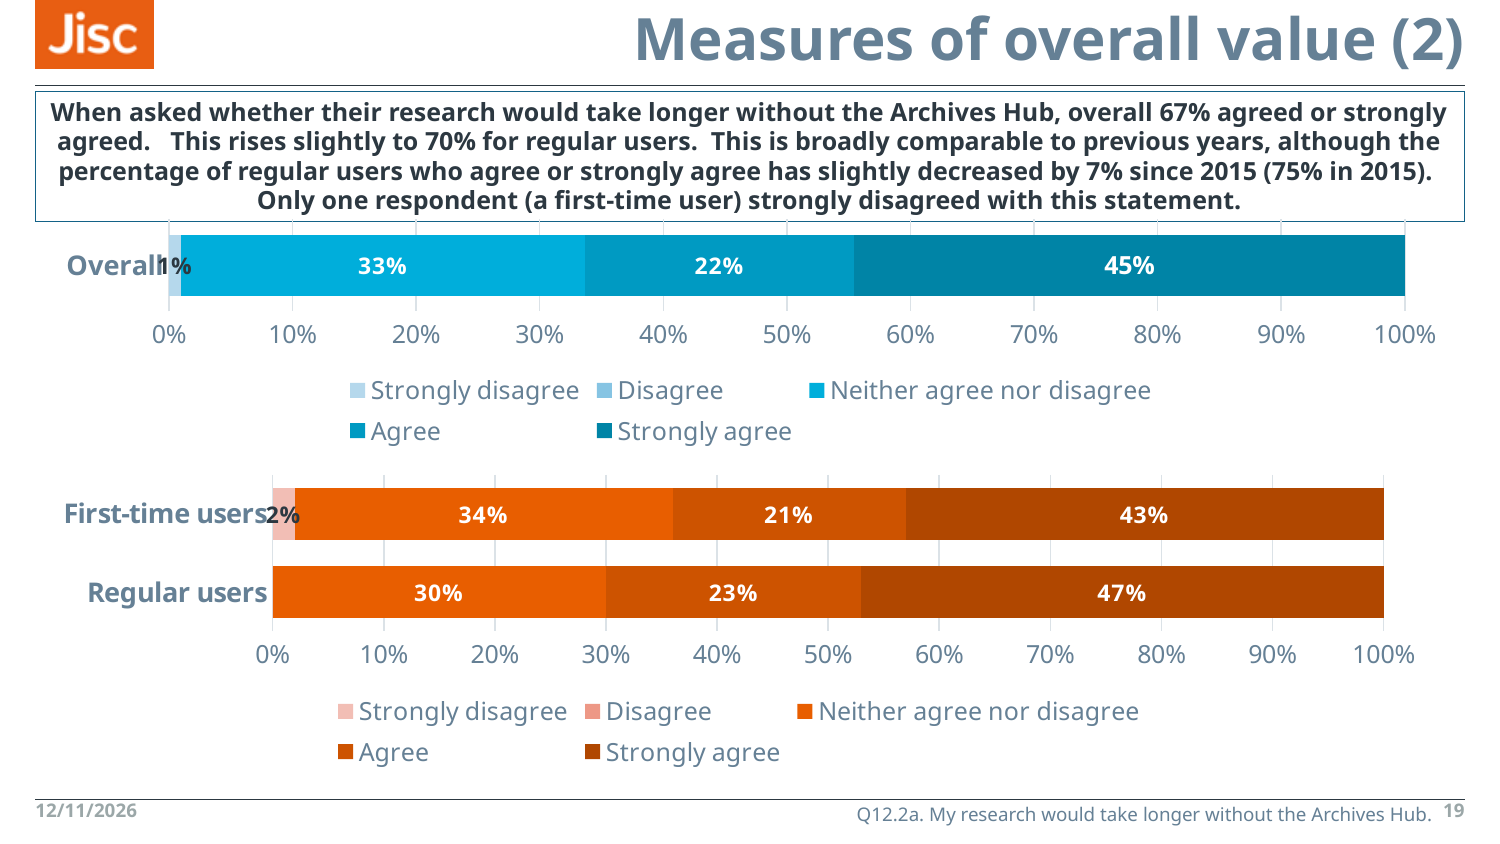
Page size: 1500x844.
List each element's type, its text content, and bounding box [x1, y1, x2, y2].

chart [37, 214, 1465, 454]
slide_number 19 [1444, 799, 1465, 826]
chart [35, 468, 1444, 775]
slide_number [35, 799, 154, 826]
text_box When asked whether their research would take longer without the Archives Hub, overall 67% agreed or strongly agreed. This rises slightly to 70% for regular users. This is broadly comparable to previous years, although the percentage of regular users who agree or strongly agree has slightly decreased by 7% since 2015 (75% in 2015). Only one respondent (a first-time user) strongly disagreed with this statement. [35, 91, 1465, 222]
title Measures of overall value (2) [308, 0, 1465, 74]
text_box Q12.2a. My research would take longer without the Archives Hub. [395, 797, 1444, 832]
picture [35, 0, 154, 69]
